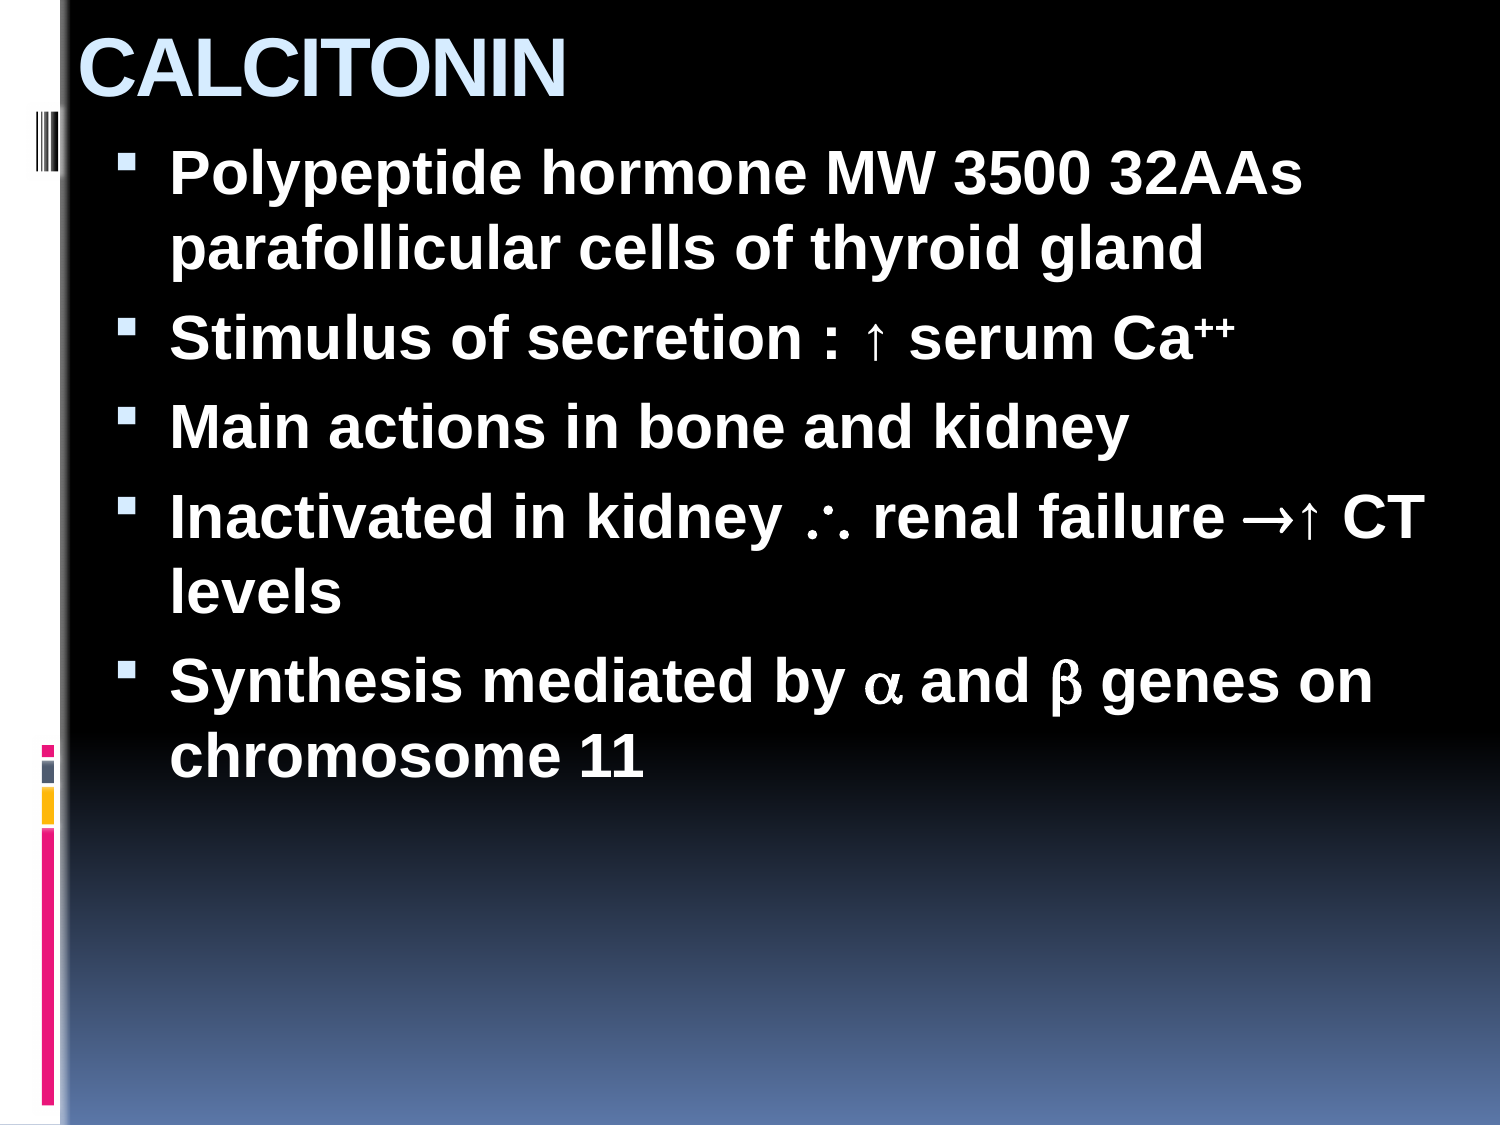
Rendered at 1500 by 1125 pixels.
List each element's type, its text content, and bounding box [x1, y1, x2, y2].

list Polypeptide hormone MW 3500 32AAs parafollicular cells of thyroid gland Stimulus of secretion : ↑ serum Ca++ Main actions in bone and kidney Inactivated in kidney  renal failure ↑ CT levels Synthesis mediated by  and  genes on chromosome 11 [87, 125, 1475, 1100]
title CALCITONIN [62, 5, 1338, 156]
